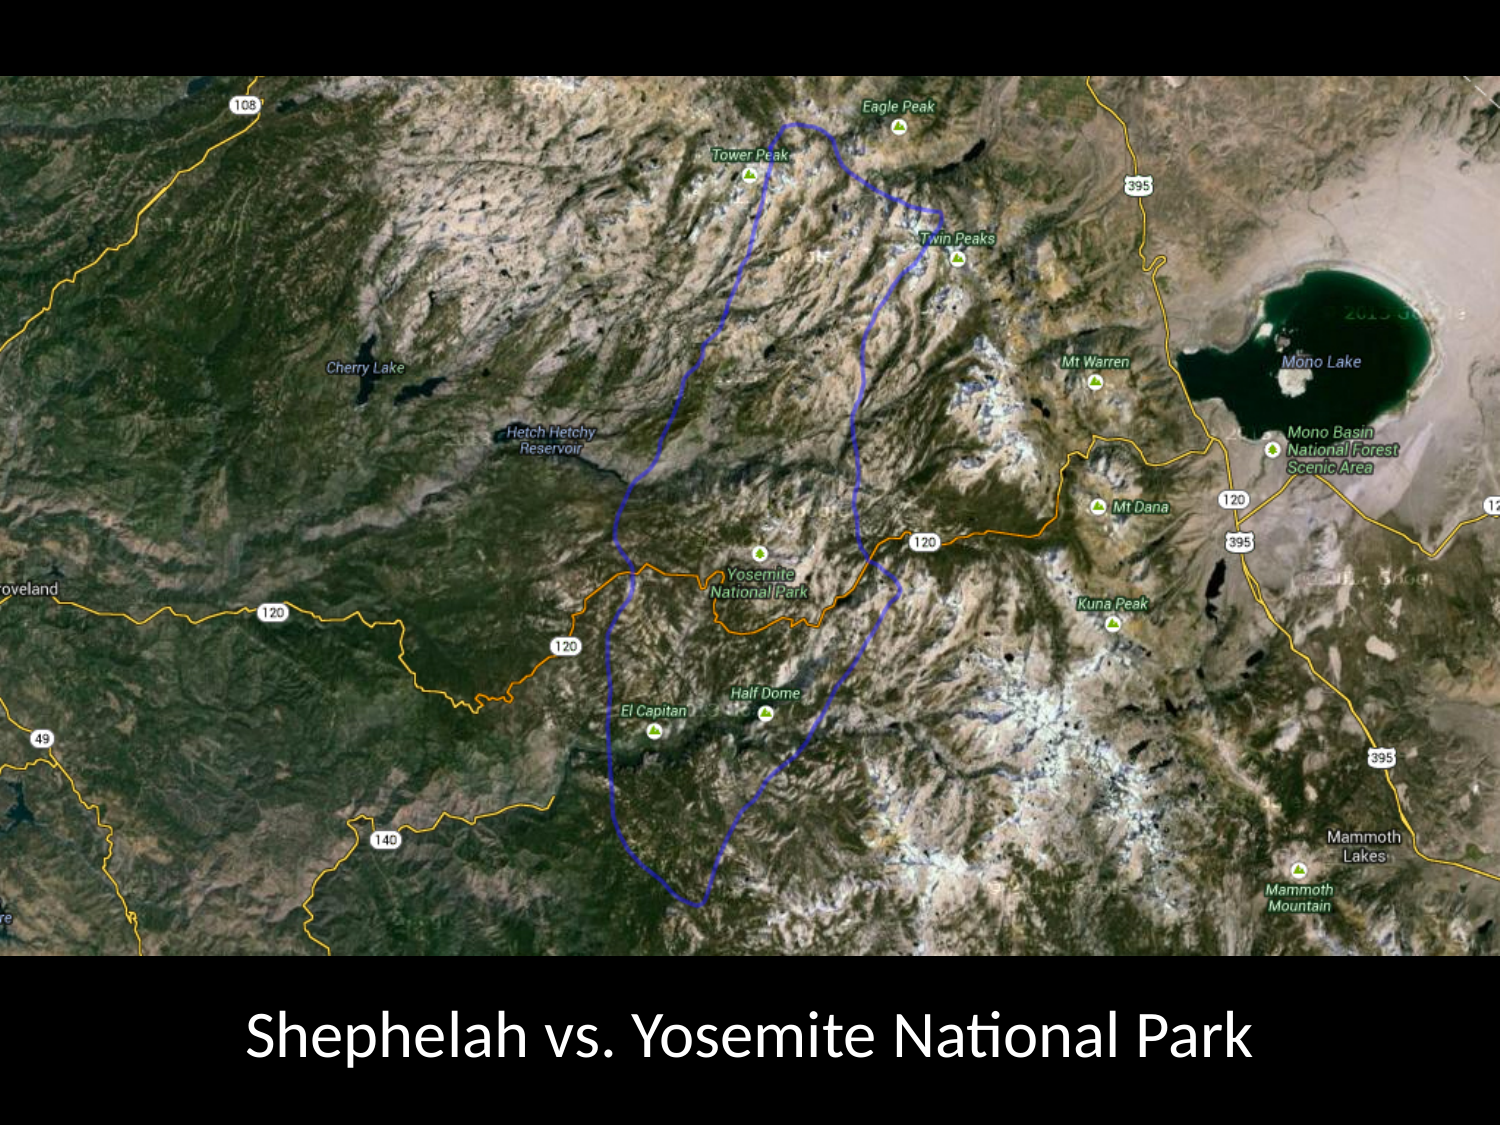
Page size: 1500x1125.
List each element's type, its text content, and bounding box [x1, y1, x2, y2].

title Shephelah vs. Yosemite National Park [0, 963, 1500, 1125]
picture [0, 76, 1500, 956]
